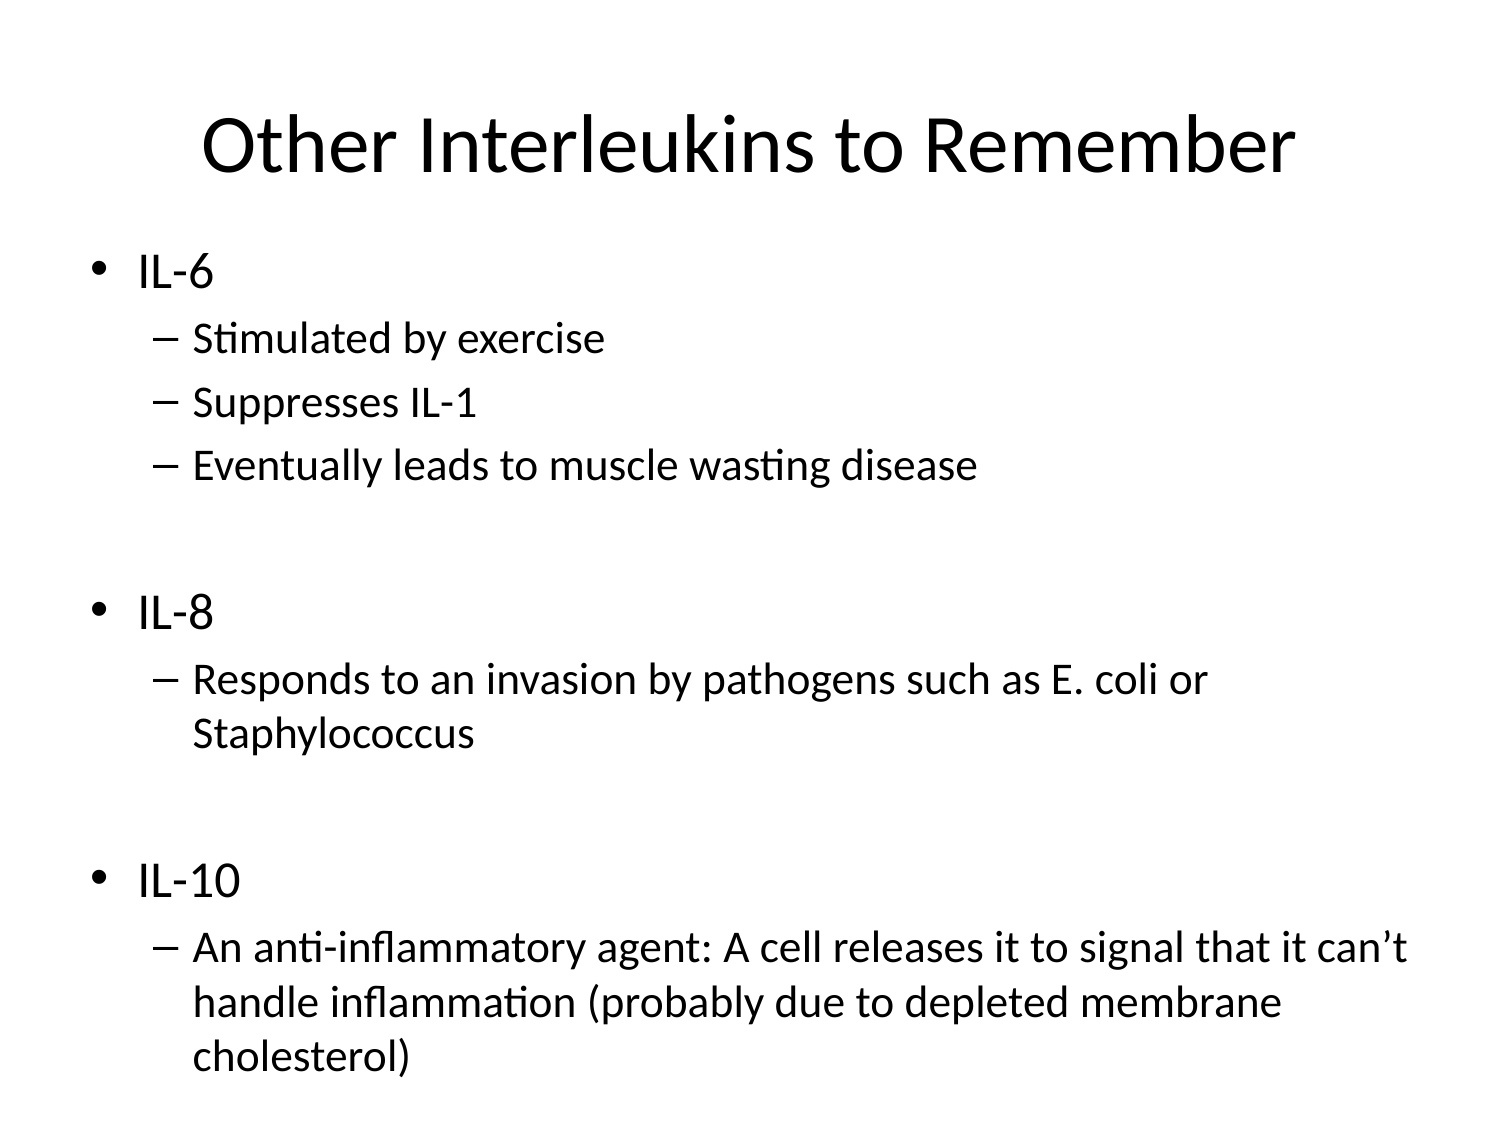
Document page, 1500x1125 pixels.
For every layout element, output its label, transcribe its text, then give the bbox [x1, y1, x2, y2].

title Other Interleukins to Remember [75, 45, 1425, 229]
list IL-6 Stimulated by exercise Suppresses IL-1 Eventually leads to muscle wasting disease IL-8 Responds to an invasion by pathogens such as E. coli or Staphylococcus IL-10 An anti-inflammatory agent: A cell releases it to signal that it can’t handle inflammation (probably due to depleted membrane cholesterol) [75, 229, 1425, 1092]
